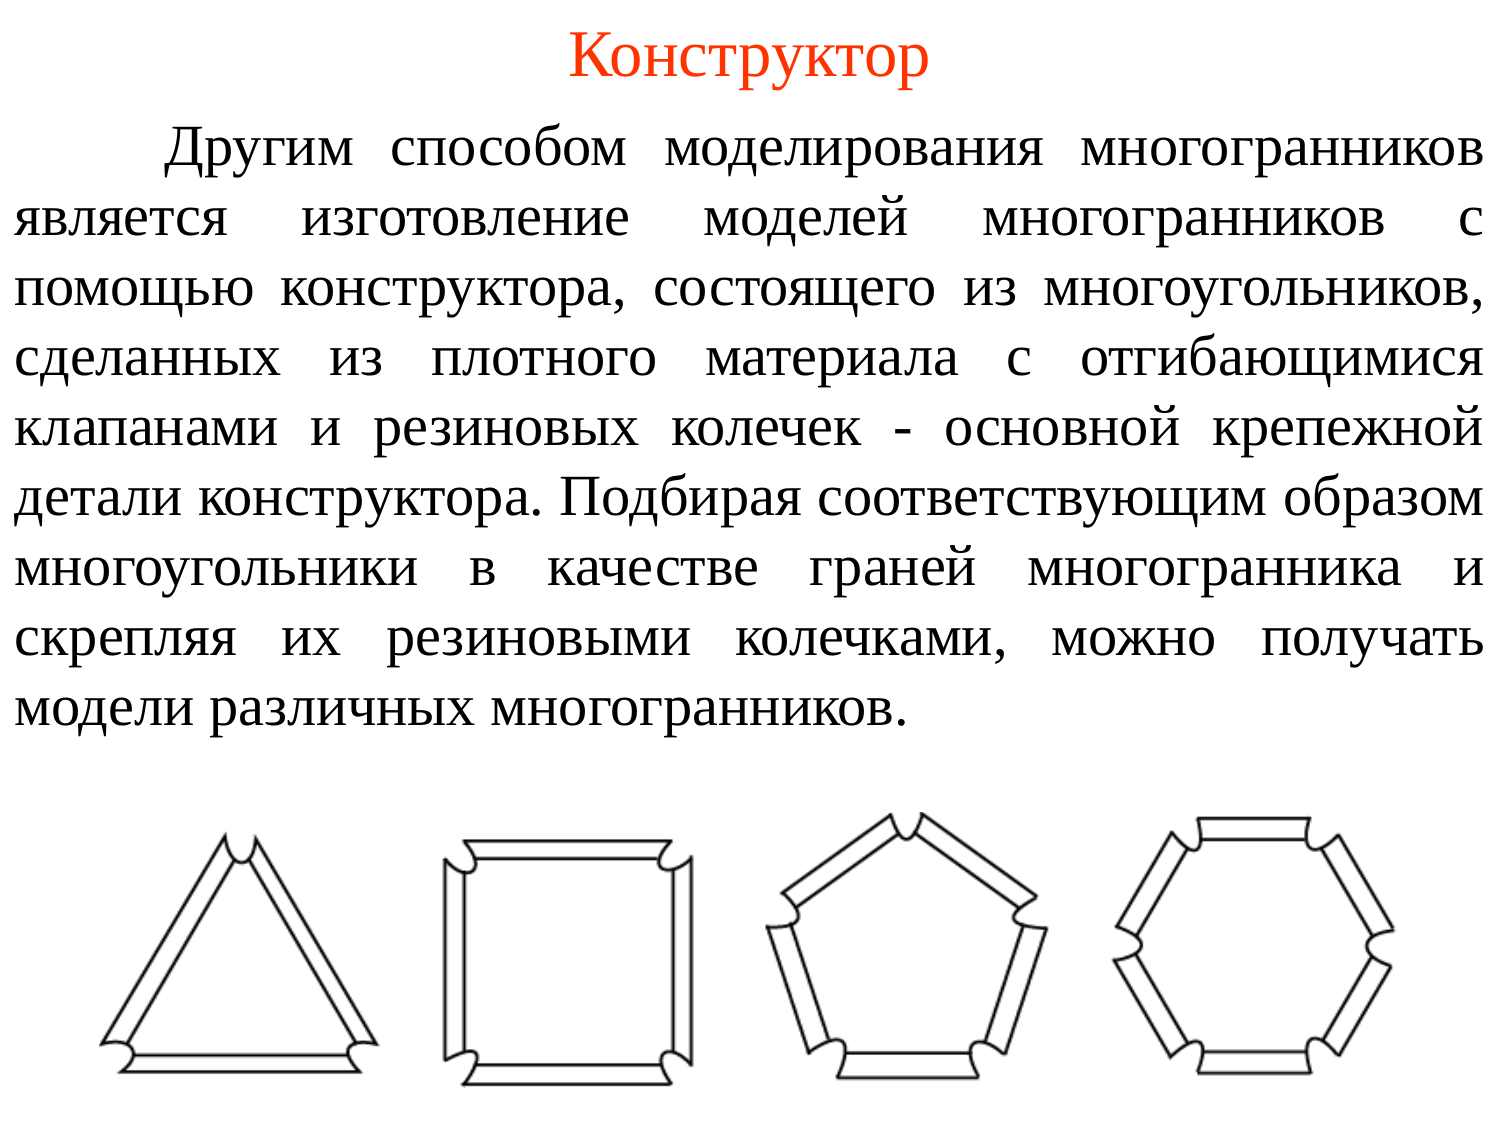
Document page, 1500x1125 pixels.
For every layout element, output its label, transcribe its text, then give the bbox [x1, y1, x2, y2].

text_box Другим способом моделирования многогранников является изготовление моделей многогранников с помощью конструктора, состоящего из многоугольников, сделанных из плотного материала с отгибающимися клапанами и резиновых колечек - основной крепежной детали конструктора. Подбирая соответствующим образом многоугольники в качестве граней многогранника и скрепляя их резиновыми колечками, можно получать модели различных многогранников. [0, 99, 1500, 745]
title Конструктор [112, 12, 1388, 88]
picture [99, 812, 1396, 1088]
